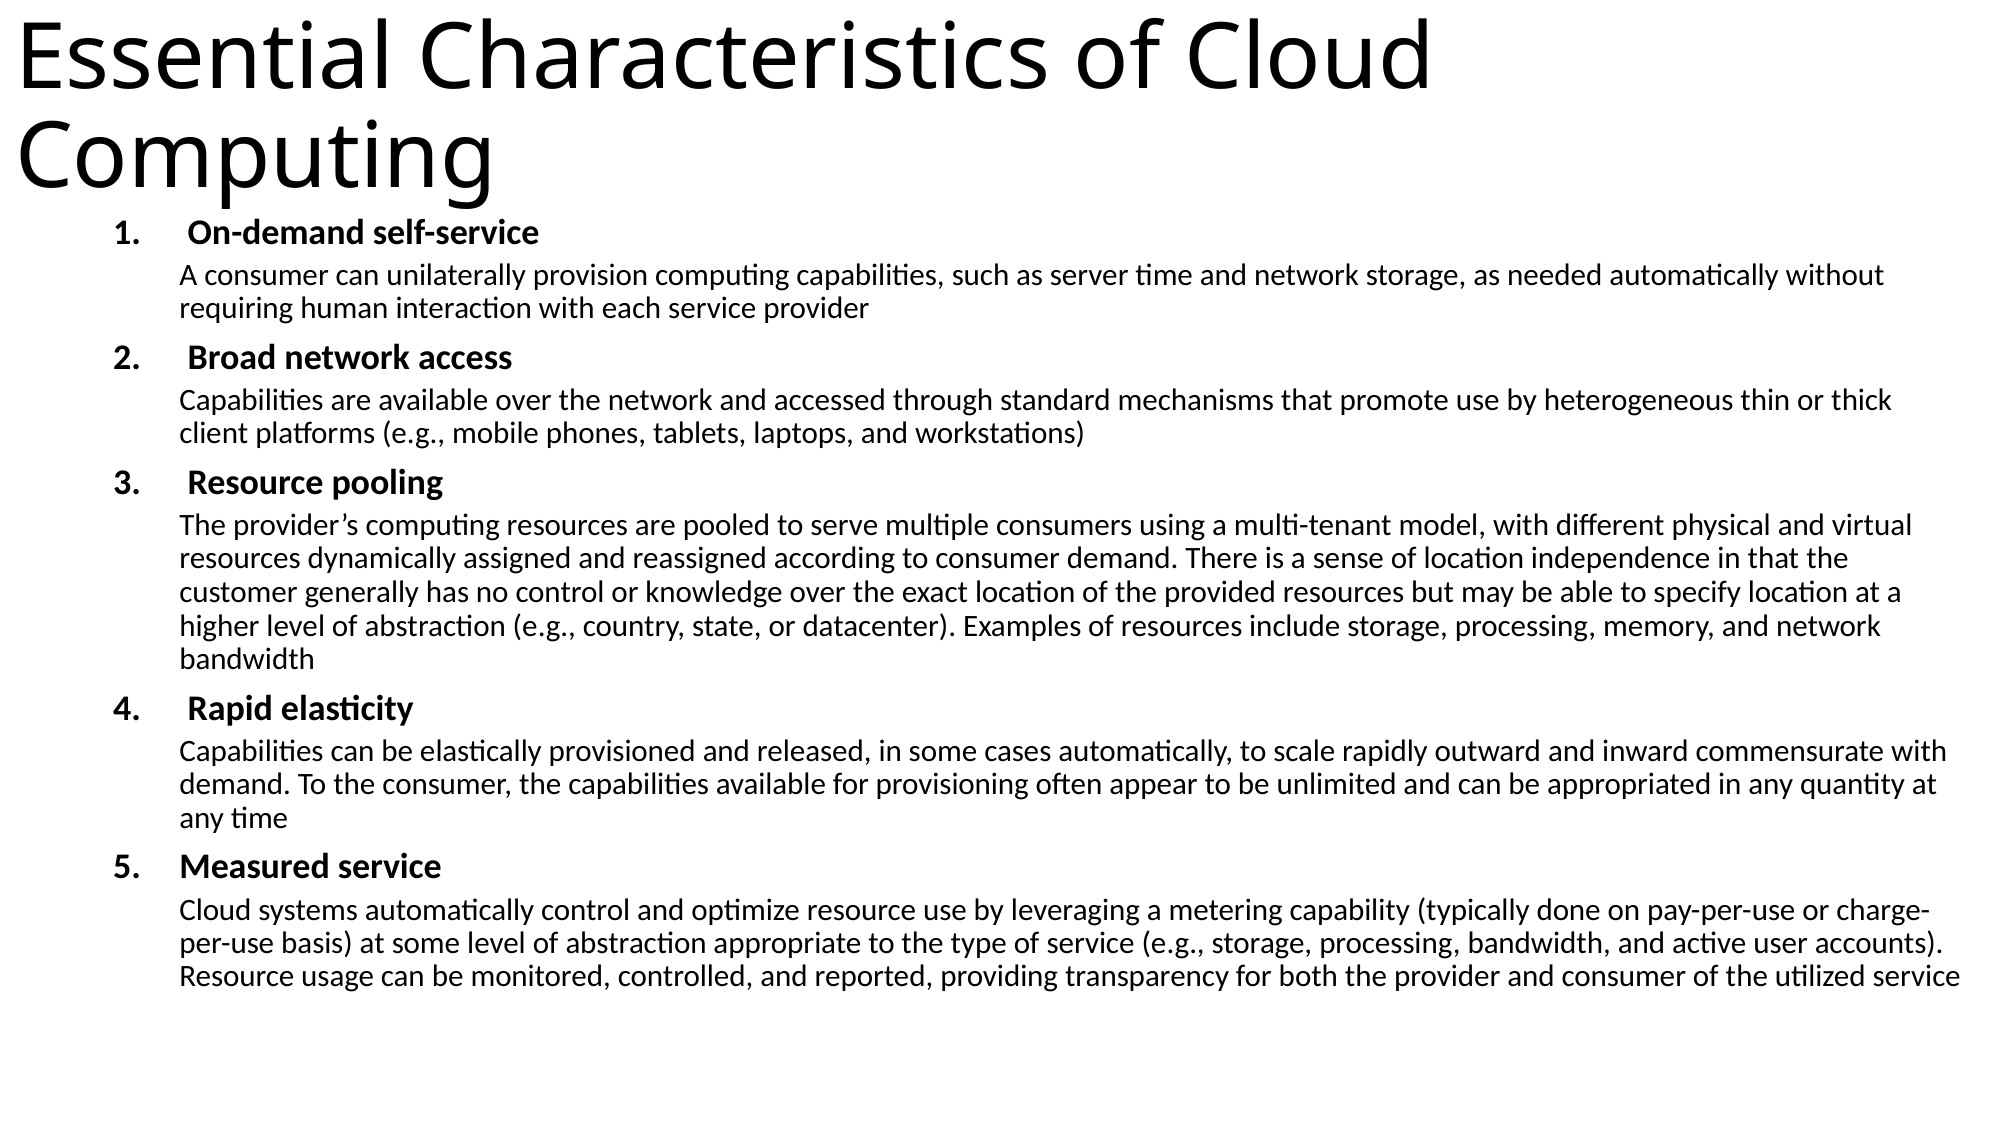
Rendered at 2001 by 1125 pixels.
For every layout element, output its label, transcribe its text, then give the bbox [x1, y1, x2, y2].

title Essential Characteristics of Cloud Computing [0, 0, 1725, 218]
list On-demand self-service A consumer can unilaterally provision computing capabilities, such as server time and network storage, as needed automatically without requiring human interaction with each service provider Broad network access Capabilities are available over the network and accessed through standard mechanisms that promote use by heterogeneous thin or thick client platforms (e.g., mobile phones, tablets, laptops, and workstations) Resource pooling The provider’s computing resources are pooled to serve multiple consumers using a multi-tenant model, with different physical and virtual resources dynamically assigned and reassigned according to consumer demand. There is a sense of location independence in that the customer generally has no control or knowledge over the exact location of the provided resources but may be able to specify location at a higher level of abstraction (e.g., country, state, or datacenter). Examples of resources include storage, processing, memory, and network bandwidth Rapid elasticity Capabilities can be elastically provisioned and released, in some cases automatically, to scale rapidly outward and inward commensurate with demand. To the consumer, the capabilities available for provisioning often appear to be unlimited and can be appropriated in any quantity at any time Measured service Cloud systems automatically control and optimize resource use by leveraging a metering capability (typically done on pay-per-use or charge-per-use basis) at some level of abstraction appropriate to the type of service (e.g., storage, processing, bandwidth, and active user accounts). Resource usage can be monitored, controlled, and reported, providing transparency for both the provider and consumer of the utilized service [98, 205, 1980, 1039]
